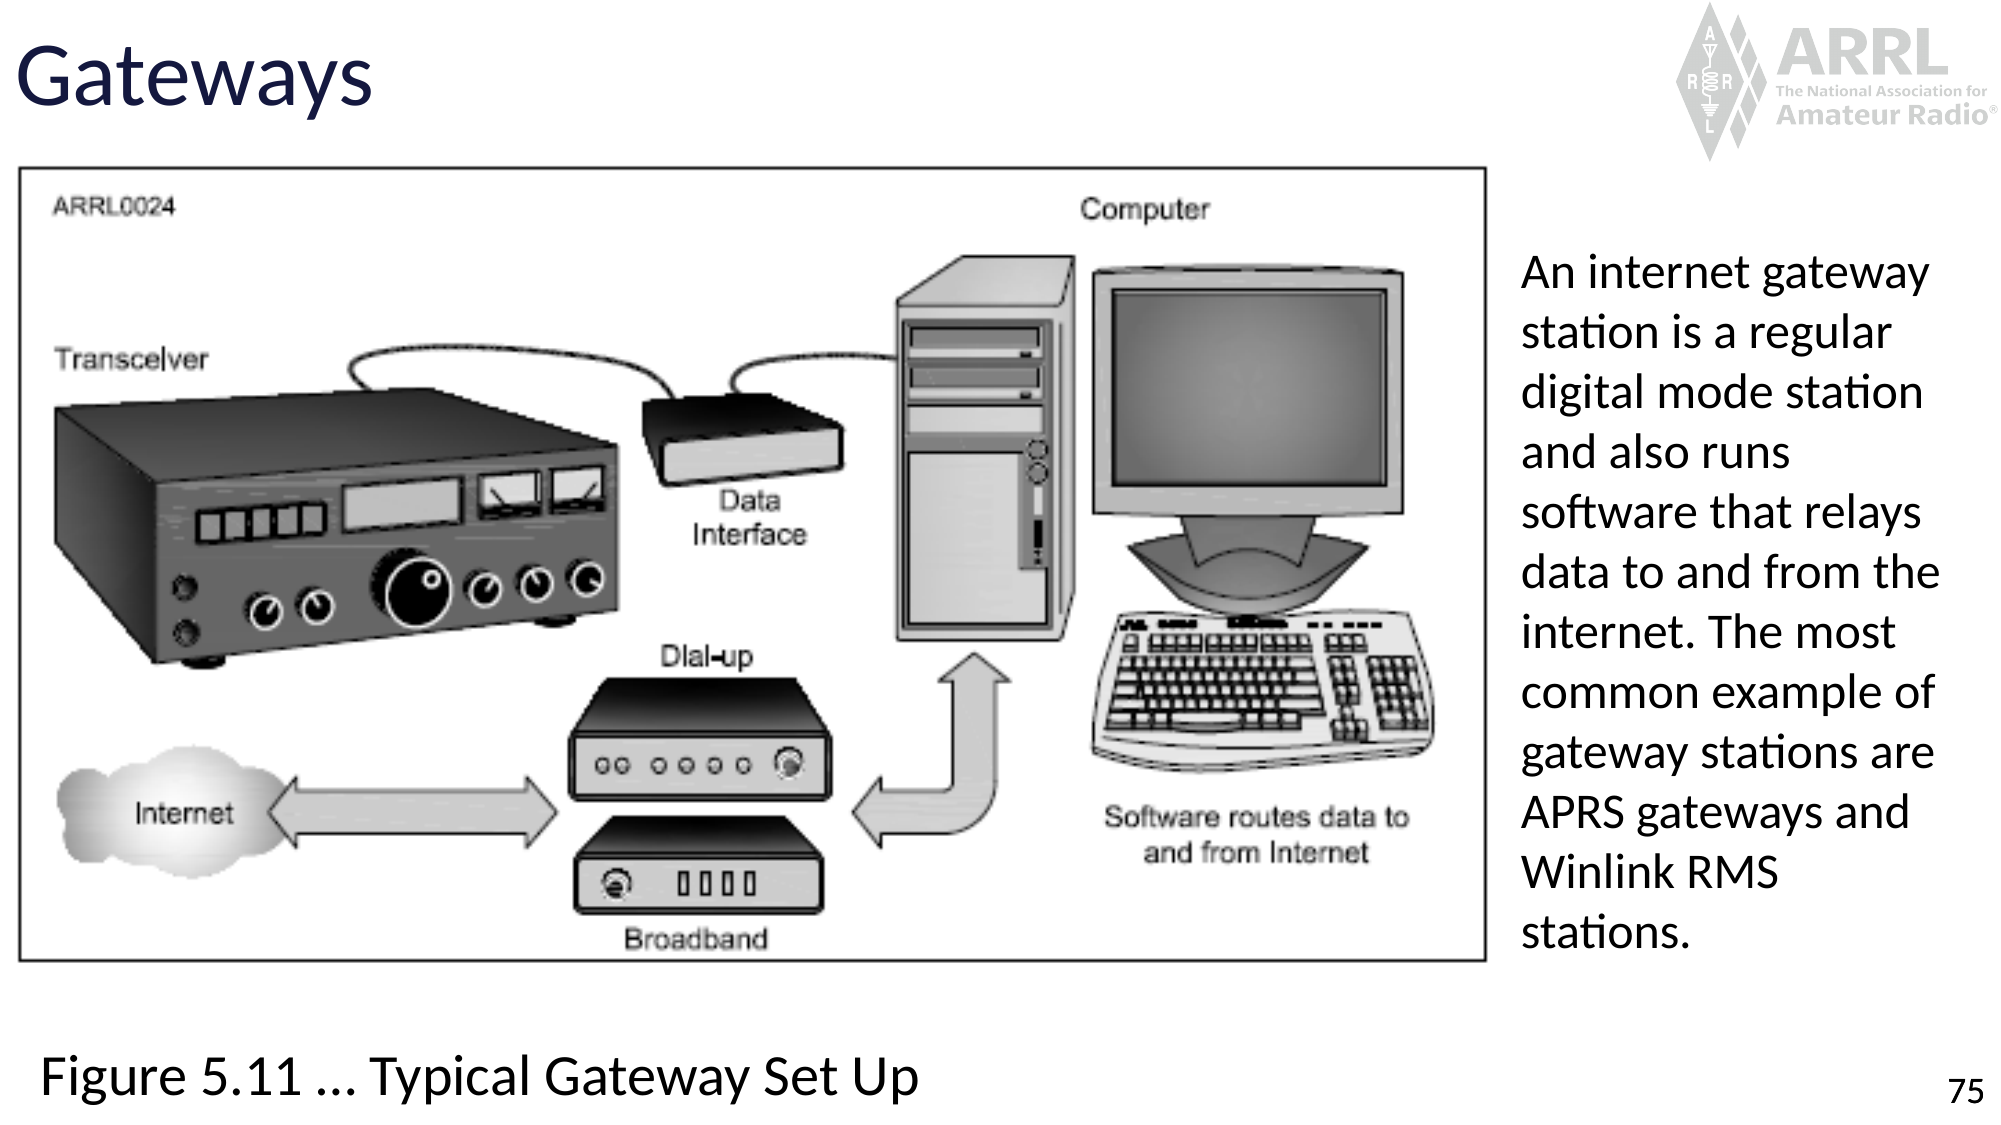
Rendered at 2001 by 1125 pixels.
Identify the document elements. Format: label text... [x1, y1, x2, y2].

text_box An internet gateway station is a regular digital mode station and also runs software that relays data to and from the internet. The most common example of gateway stations are APRS gateways and Winlink RMS stations. [1507, 230, 1974, 966]
text_box Figure 5.11 … Typical Gateway Set Up [25, 1029, 1097, 1115]
title Gateways [0, 0, 1725, 151]
picture [1674, 0, 2000, 164]
picture [0, 151, 1507, 974]
